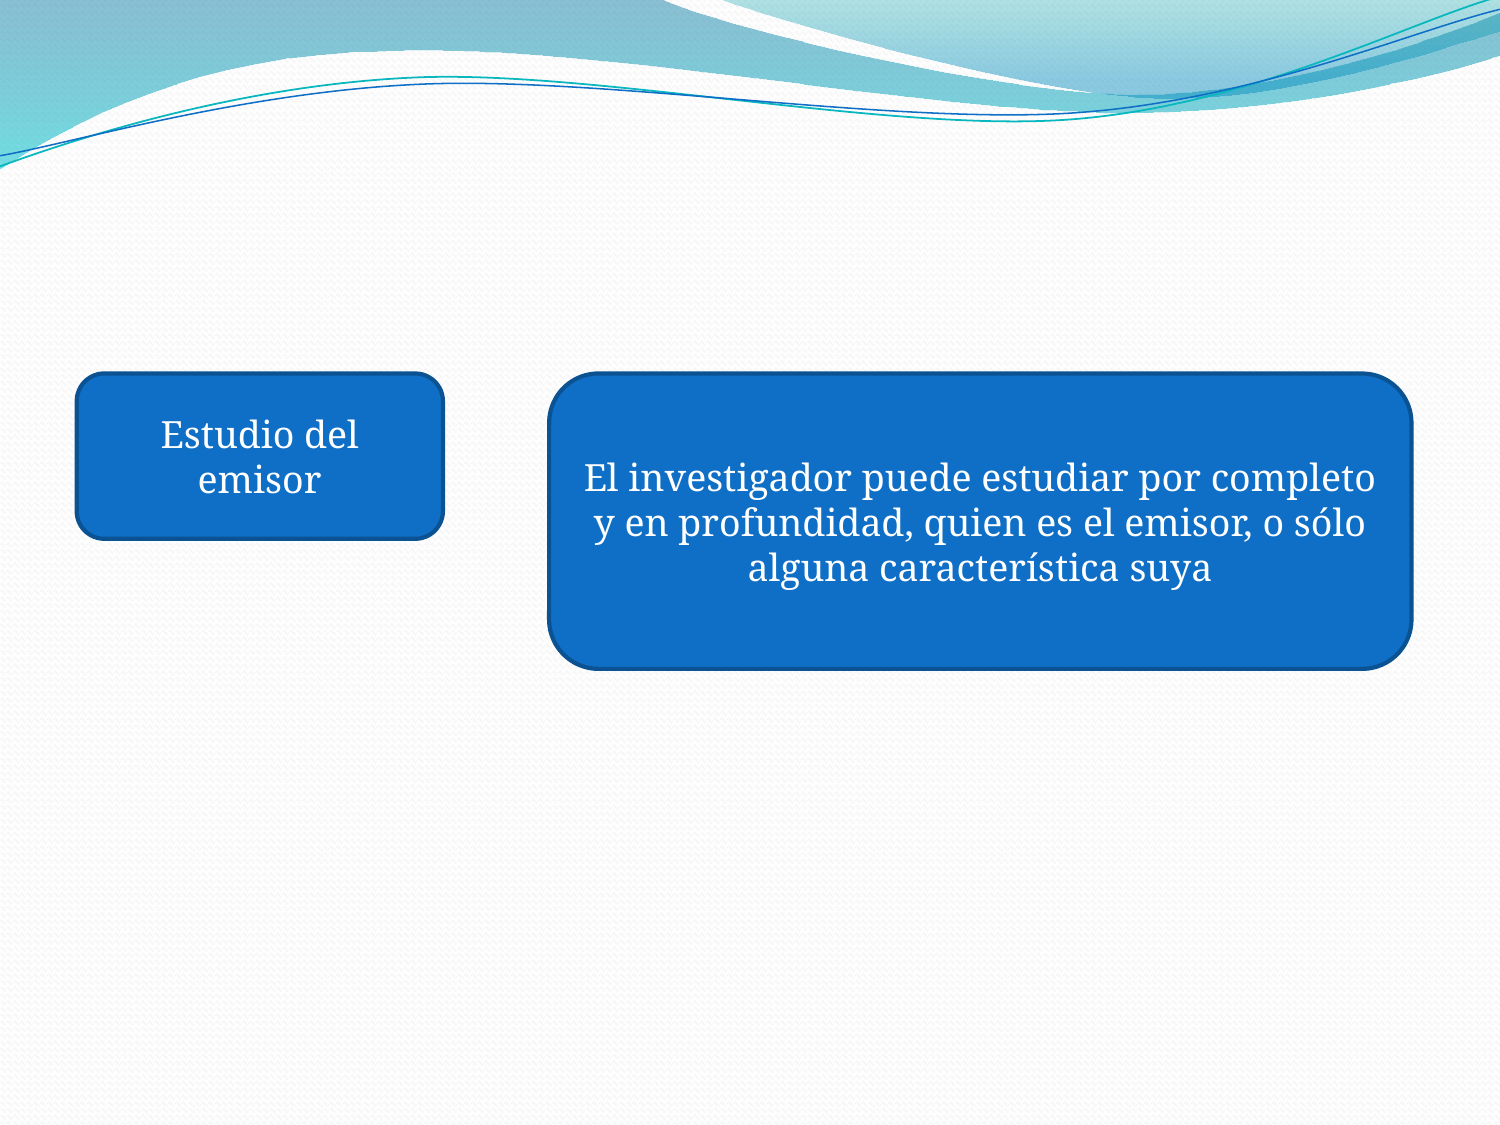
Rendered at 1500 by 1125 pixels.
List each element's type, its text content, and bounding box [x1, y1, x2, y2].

text_box Estudio del emisor [74, 371, 446, 541]
text_box El investigador puede estudiar por completo y en profundidad, quien es el emisor, o sólo alguna característica suya [546, 371, 1414, 671]
